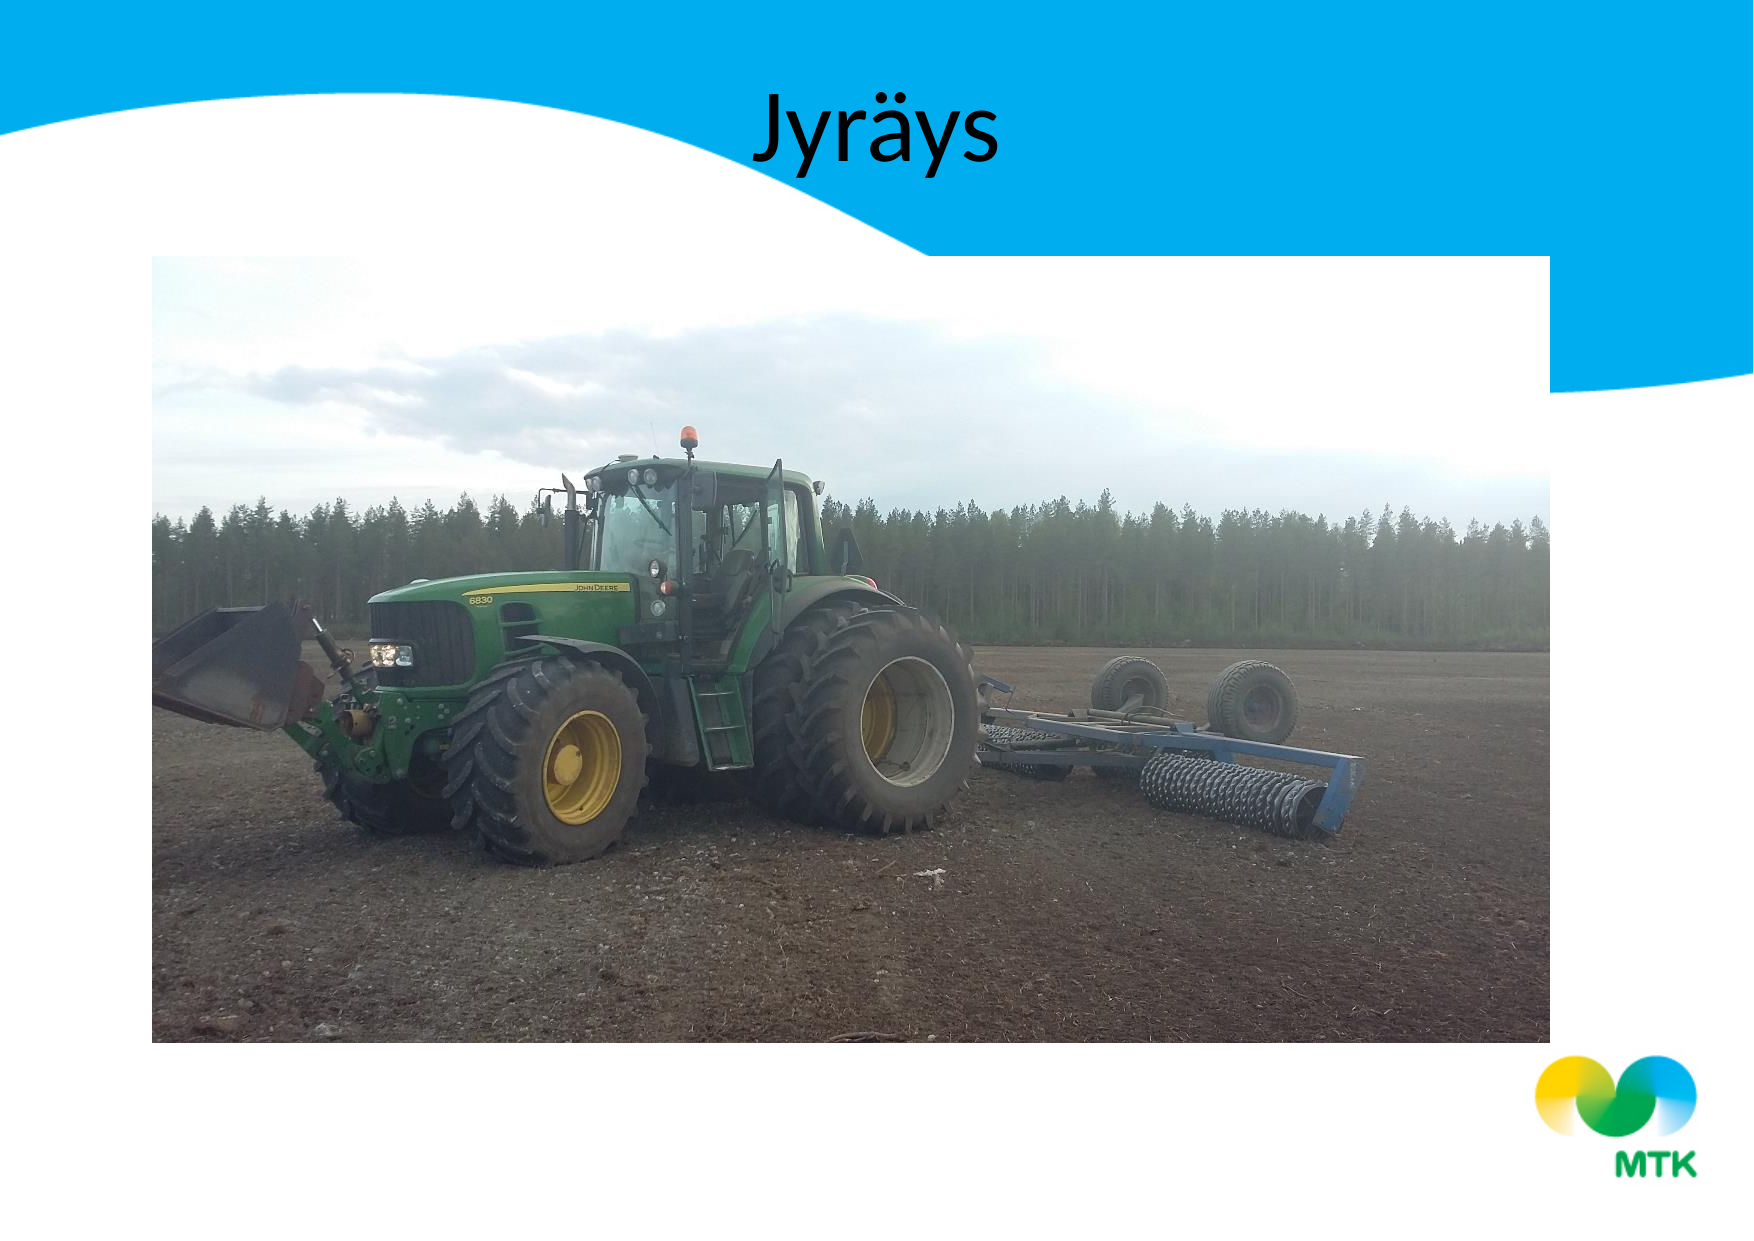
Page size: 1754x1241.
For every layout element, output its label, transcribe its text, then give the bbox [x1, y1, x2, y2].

title Jyräys [87, 49, 1666, 257]
picture [0, 116, 1754, 1240]
